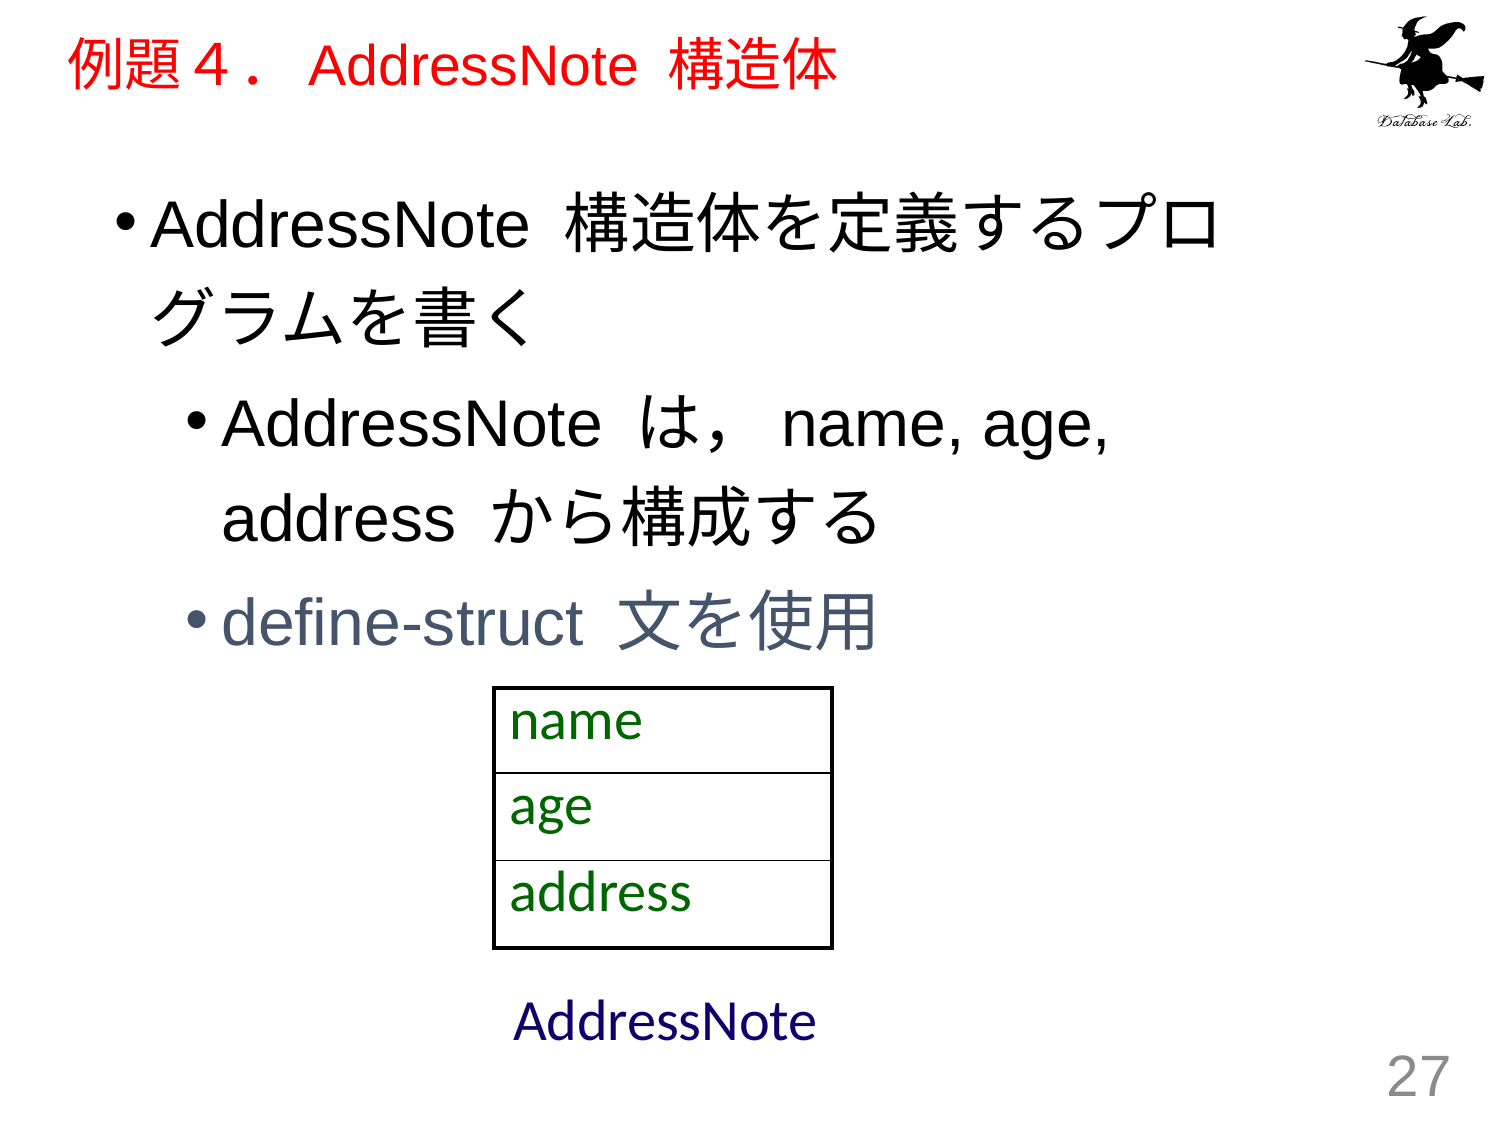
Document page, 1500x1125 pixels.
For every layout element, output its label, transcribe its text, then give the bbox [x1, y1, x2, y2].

table_header name [496, 690, 830, 772]
text_box AddressNote [498, 974, 834, 1060]
slide_number 27 [1129, 1042, 1467, 1103]
table_cell address [496, 861, 830, 946]
title 例題４．AddressNote 構造体 [52, 28, 1441, 106]
picture [1362, 14, 1486, 130]
table_cell age [496, 774, 830, 860]
list AddressNote 構造体を定義するプログラムを書く AddressNote は，name, age, address から構成する define-struct 文を使用 [99, 158, 1302, 667]
